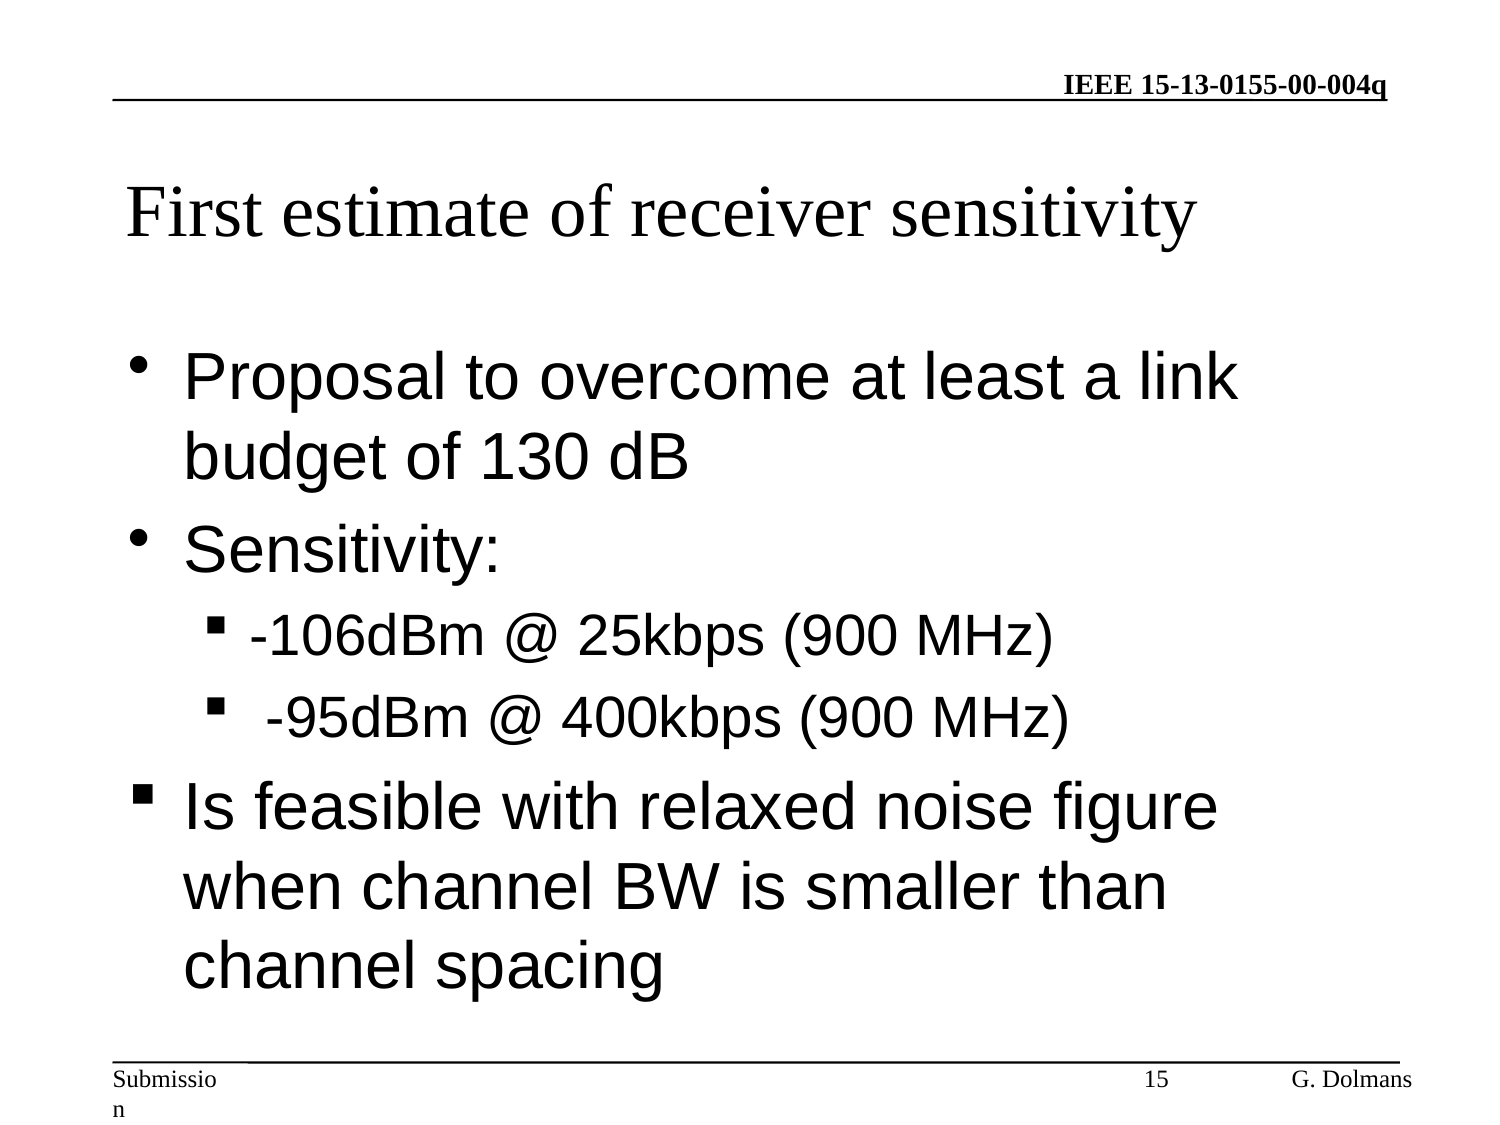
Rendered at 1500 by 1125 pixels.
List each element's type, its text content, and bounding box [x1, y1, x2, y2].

list Proposal to overcome at least a link budget of 130 dB Sensitivity: -106dBm @ 25kbps (900 MHz) -95dBm @ 400kbps (900 MHz) Is feasible with relaxed noise figure when channel BW is smaller than channel spacing [112, 324, 1388, 1001]
footer G. Dolmans [899, 1061, 1413, 1093]
title First estimate of receiver sensitivity [37, 112, 1288, 301]
